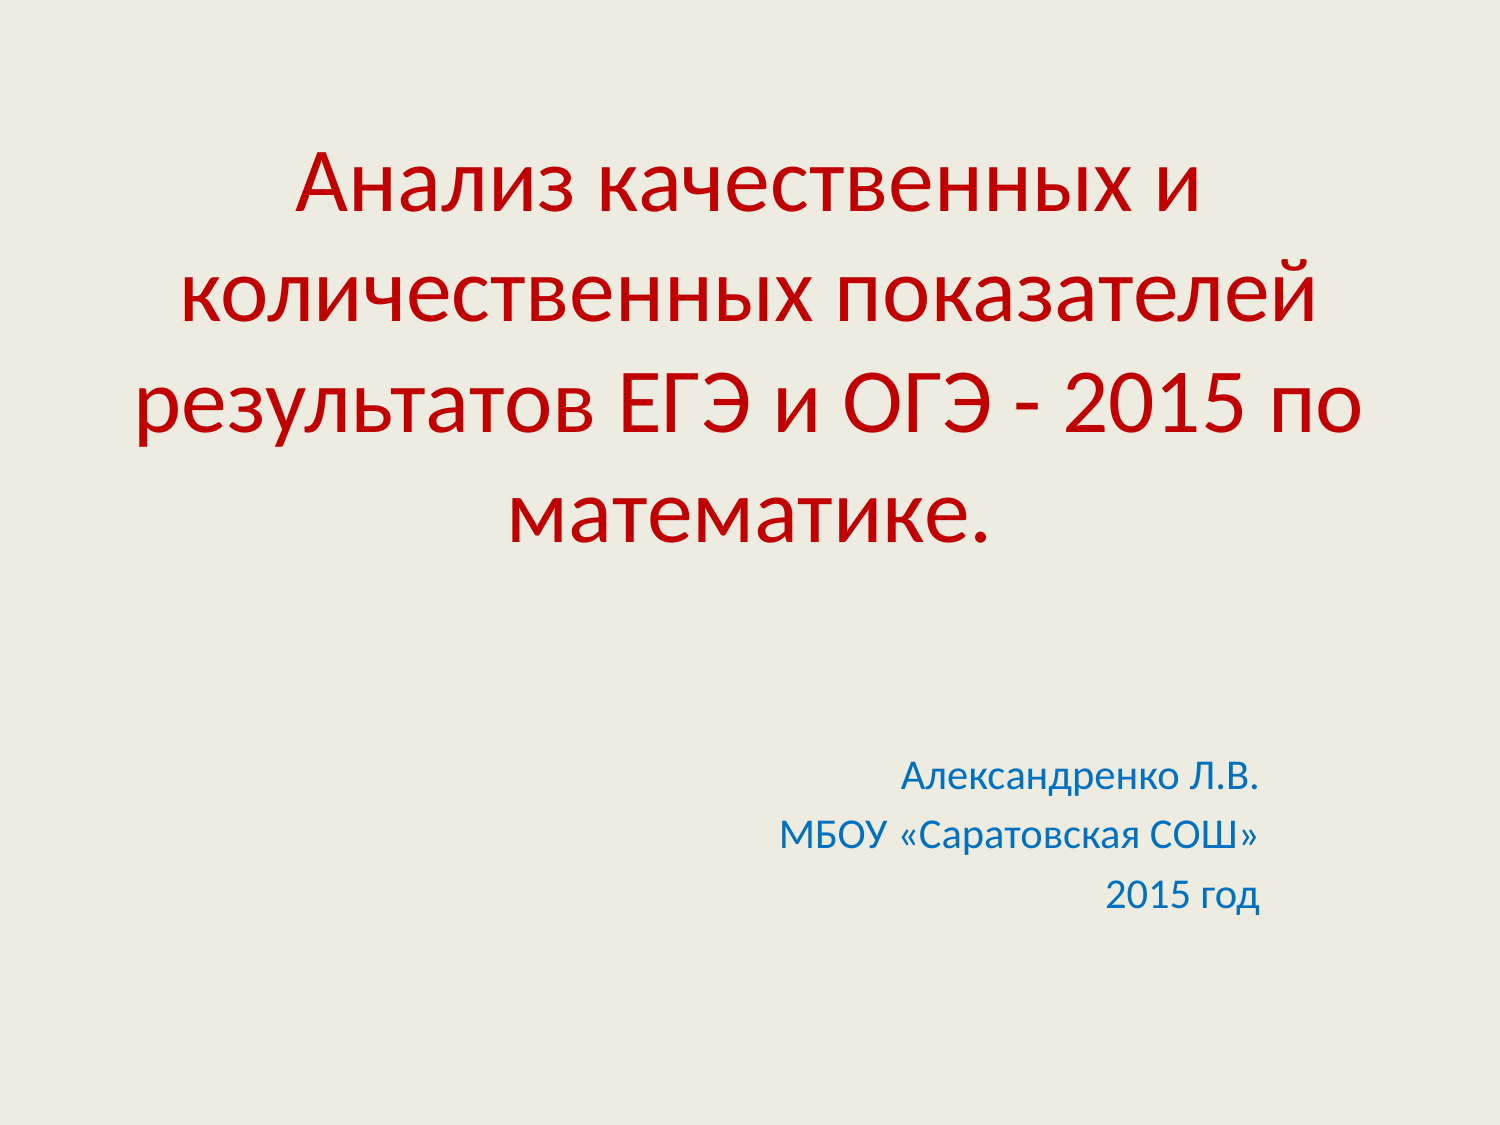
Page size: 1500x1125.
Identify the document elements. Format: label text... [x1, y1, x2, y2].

subtitle Александренко Л.В. МБОУ «Саратовская СОШ» 2015 год [225, 739, 1275, 925]
title Анализ качественных и количественных показателей результатов ЕГЭ и ОГЭ - 2015 по математике. [112, 90, 1388, 591]
